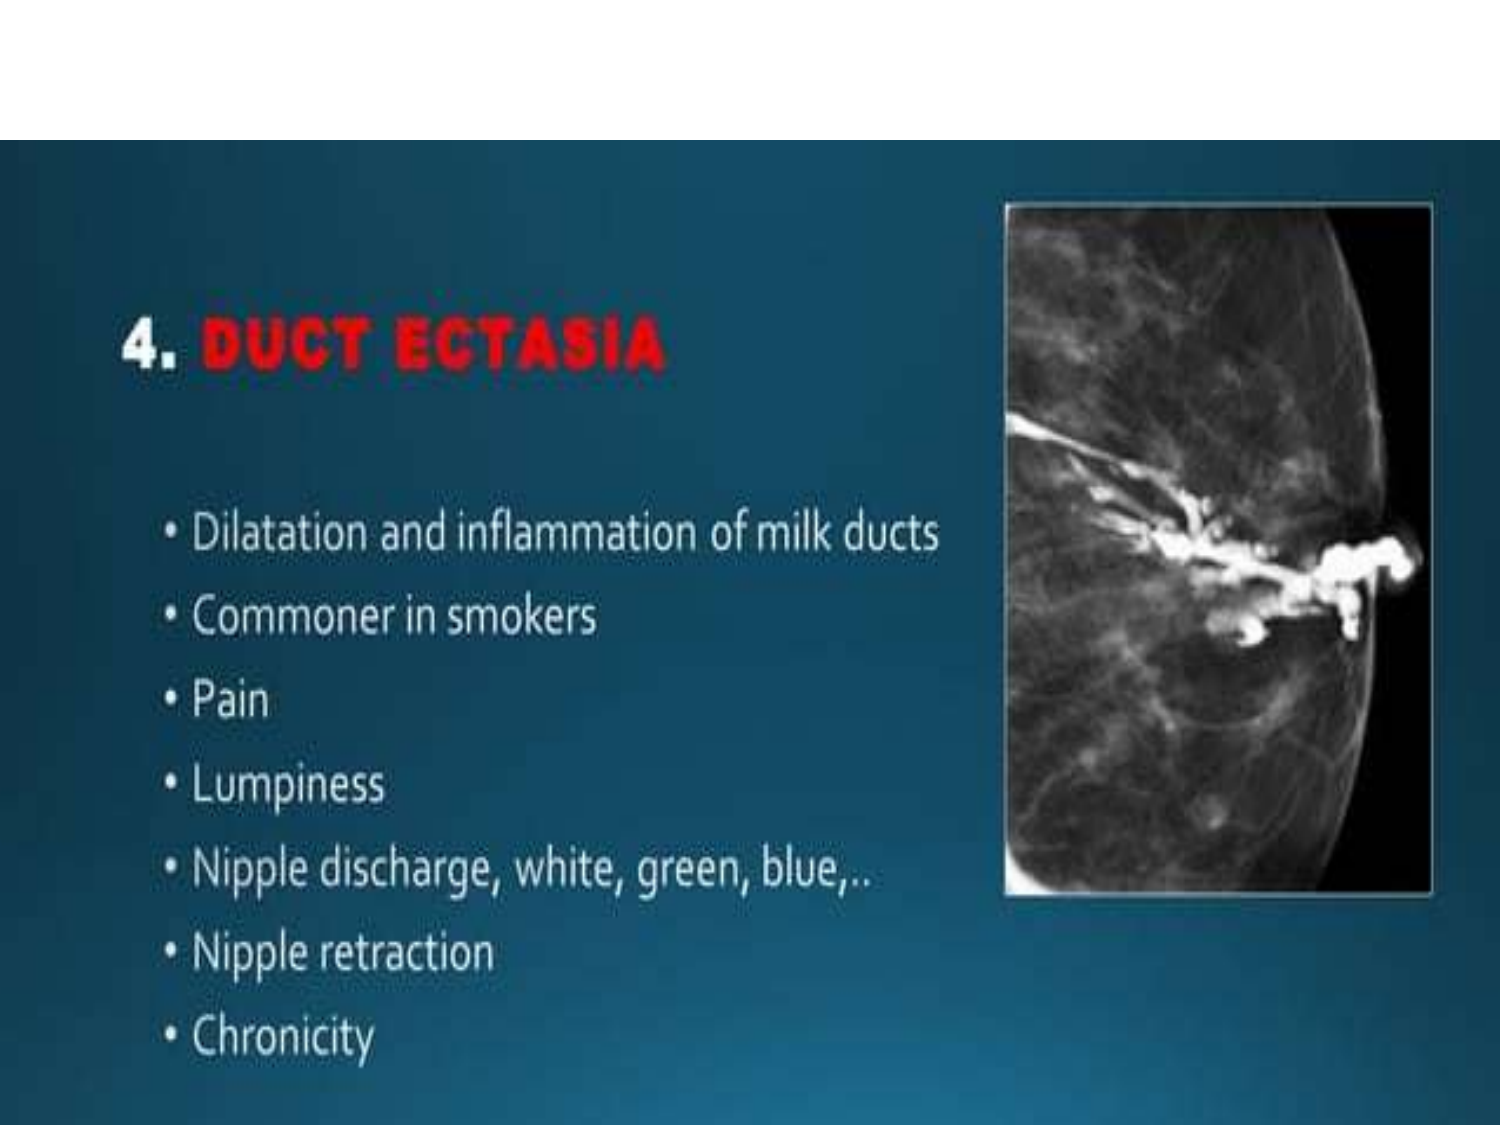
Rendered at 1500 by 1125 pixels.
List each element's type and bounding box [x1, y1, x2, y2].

picture [0, 139, 1500, 1125]
